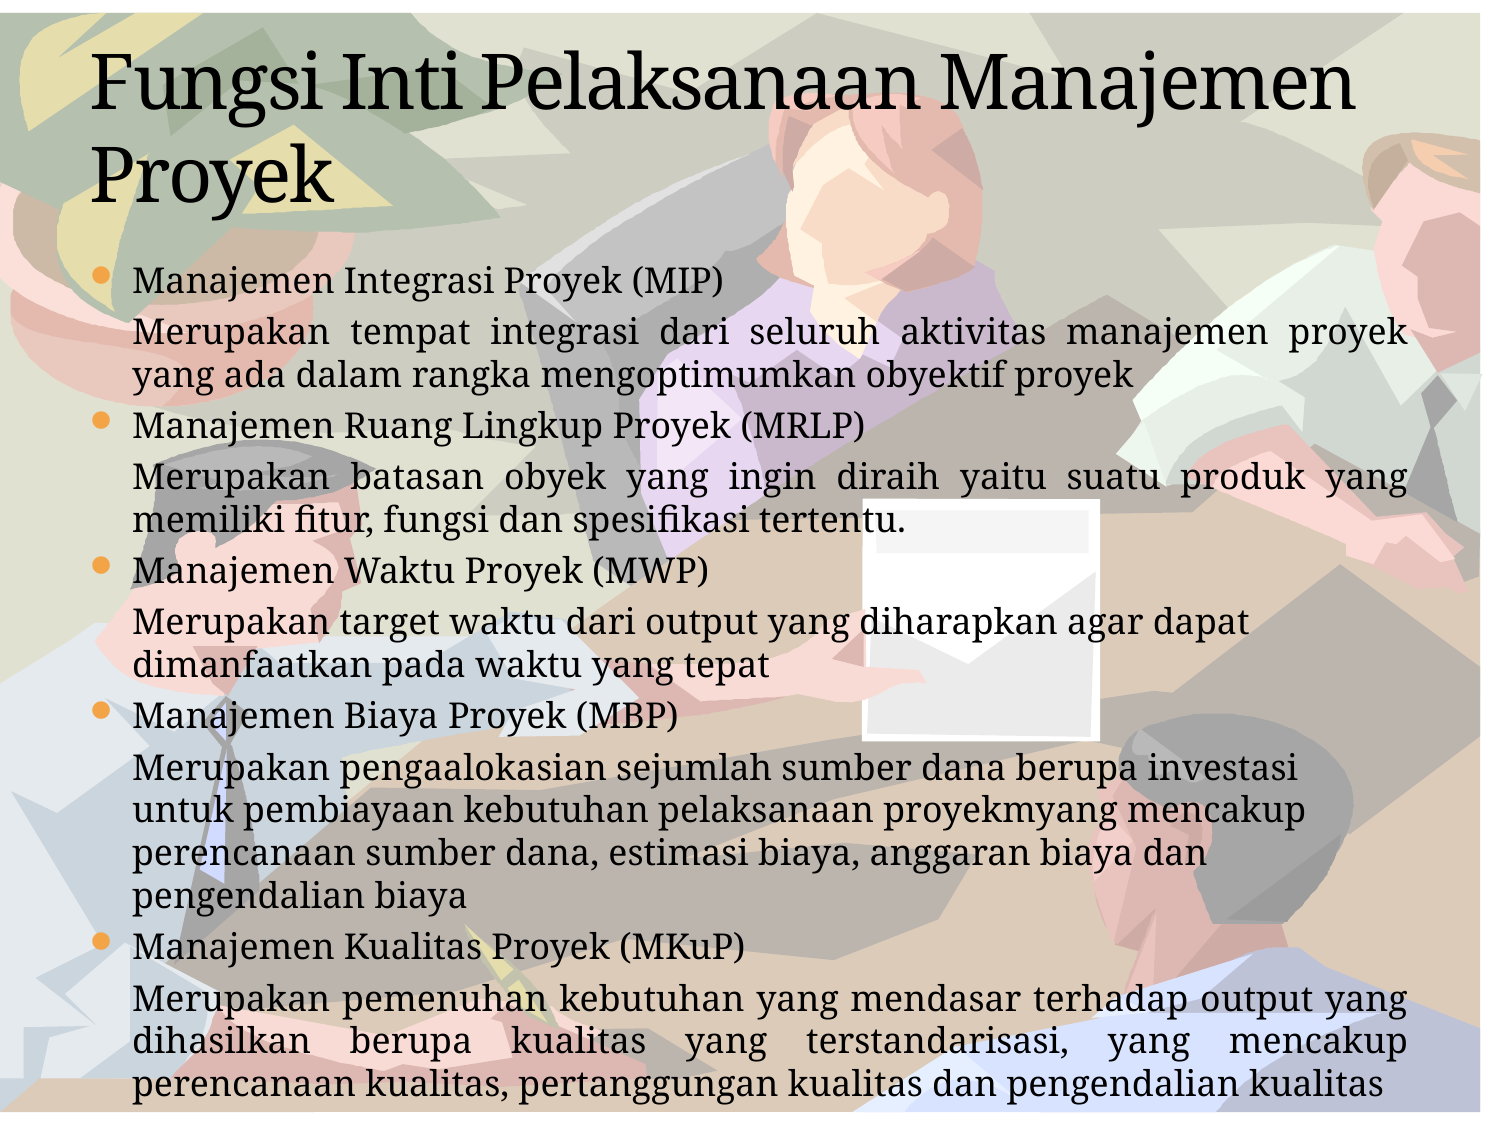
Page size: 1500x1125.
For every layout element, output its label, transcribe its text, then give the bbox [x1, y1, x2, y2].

title Fungsi Inti Pelaksanaan Manajemen Proyek [74, 24, 1425, 225]
list Manajemen Integrasi Proyek (MIP) Merupakan tempat integrasi dari seluruh aktivitas manajemen proyek yang ada dalam rangka mengoptimumkan obyektif proyek Manajemen Ruang Lingkup Proyek (MRLP) Merupakan batasan obyek yang ingin diraih yaitu suatu produk yang memiliki fitur, fungsi dan spesifikasi tertentu. Manajemen Waktu Proyek (MWP) Merupakan target waktu dari output yang diharapkan agar dapat dimanfaatkan pada waktu yang tepat Manajemen Biaya Proyek (MBP) Merupakan pengaalokasian sejumlah sumber dana berupa investasi untuk pembiayaan kebutuhan pelaksanaan proyekmyang mencakup perencanaan sumber dana, estimasi biaya, anggaran biaya dan pengendalian biaya Manajemen Kualitas Proyek (MKuP) Merupakan pemenuhan kebutuhan yang mendasar terhadap output yang dihasilkan berupa kualitas yang terstandarisasi, yang mencakup perencanaan kualitas, pertanggungan kualitas dan pengendalian kualitas [75, 249, 1425, 1125]
